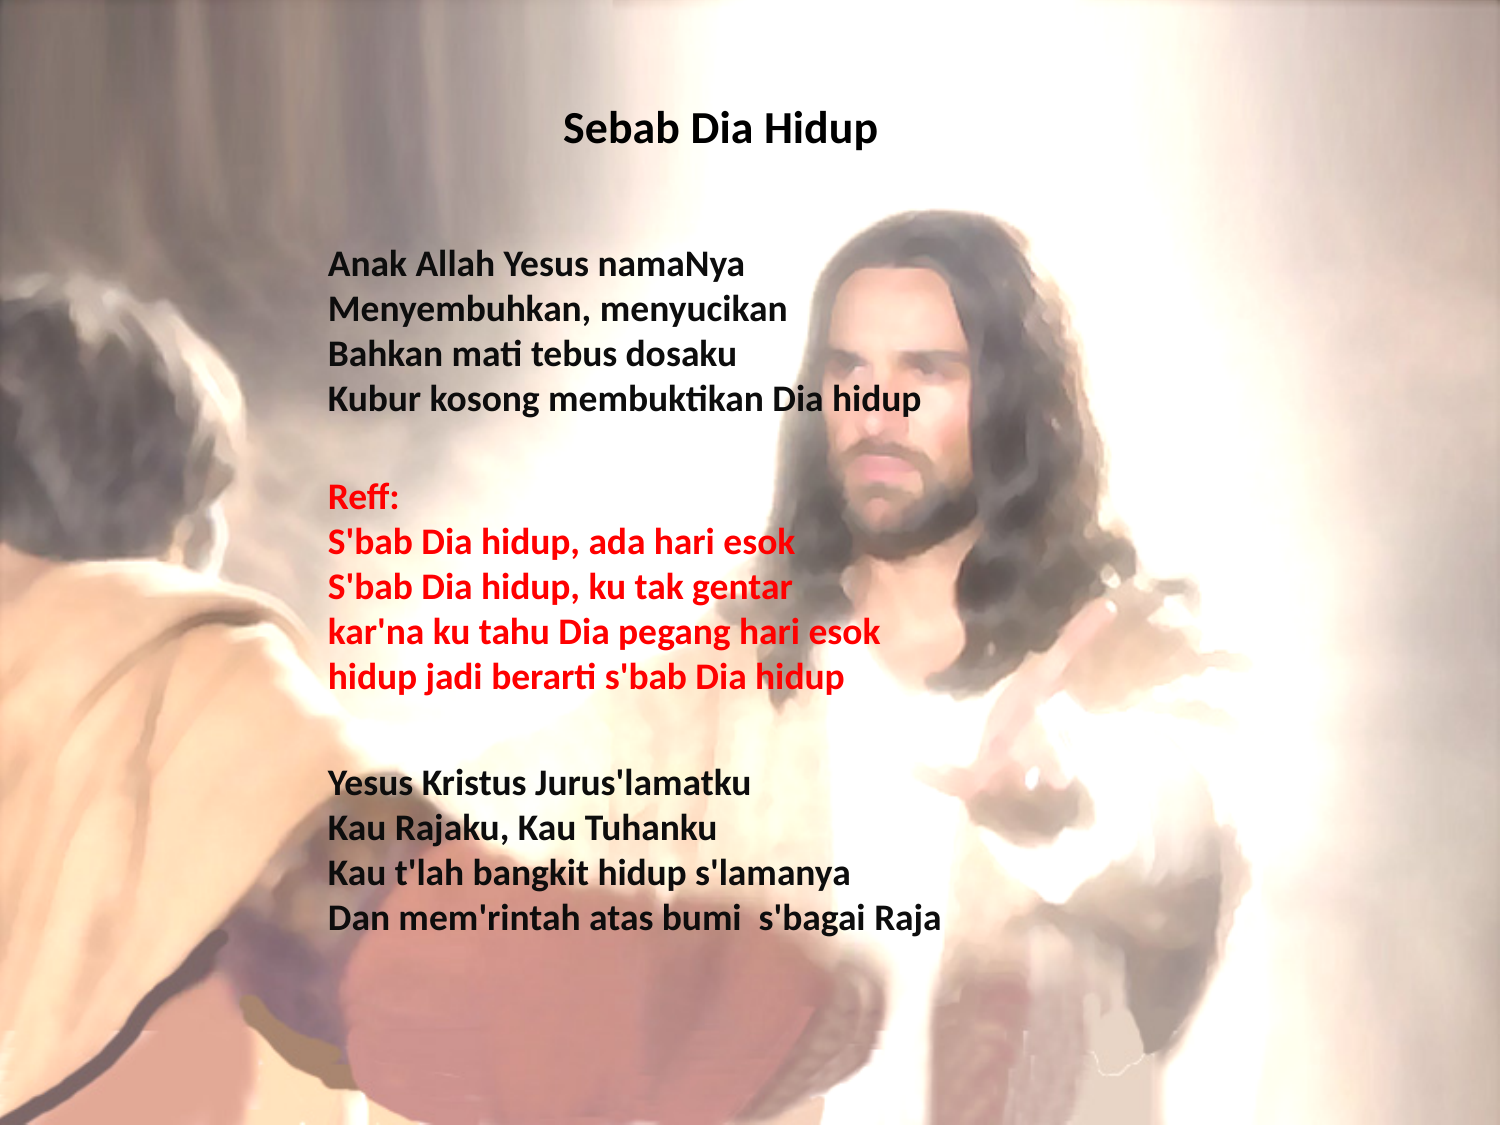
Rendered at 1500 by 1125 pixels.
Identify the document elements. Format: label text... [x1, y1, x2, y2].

title Sebab Dia Hidup [419, 90, 1034, 162]
subtitle Anak Allah Yesus namaNya Menyembuhkan, menyucikan Bahkan mati tebus dosaku Kubur kosong membuktikan Dia hidup Reff: S'bab Dia hidup, ada hari esok S'bab Dia hidup, ku tak gentar kar'na ku tahu Dia pegang hari esok hidup jadi berarti s'bab Dia hidup Yesus Kristus Jurus'lamatku Kau Rajaku, Kau Tuhanku Kau t'lah bangkit hidup s'lamanya Dan mem'rintah atas bumi s'bagai Raja [312, 231, 1022, 787]
